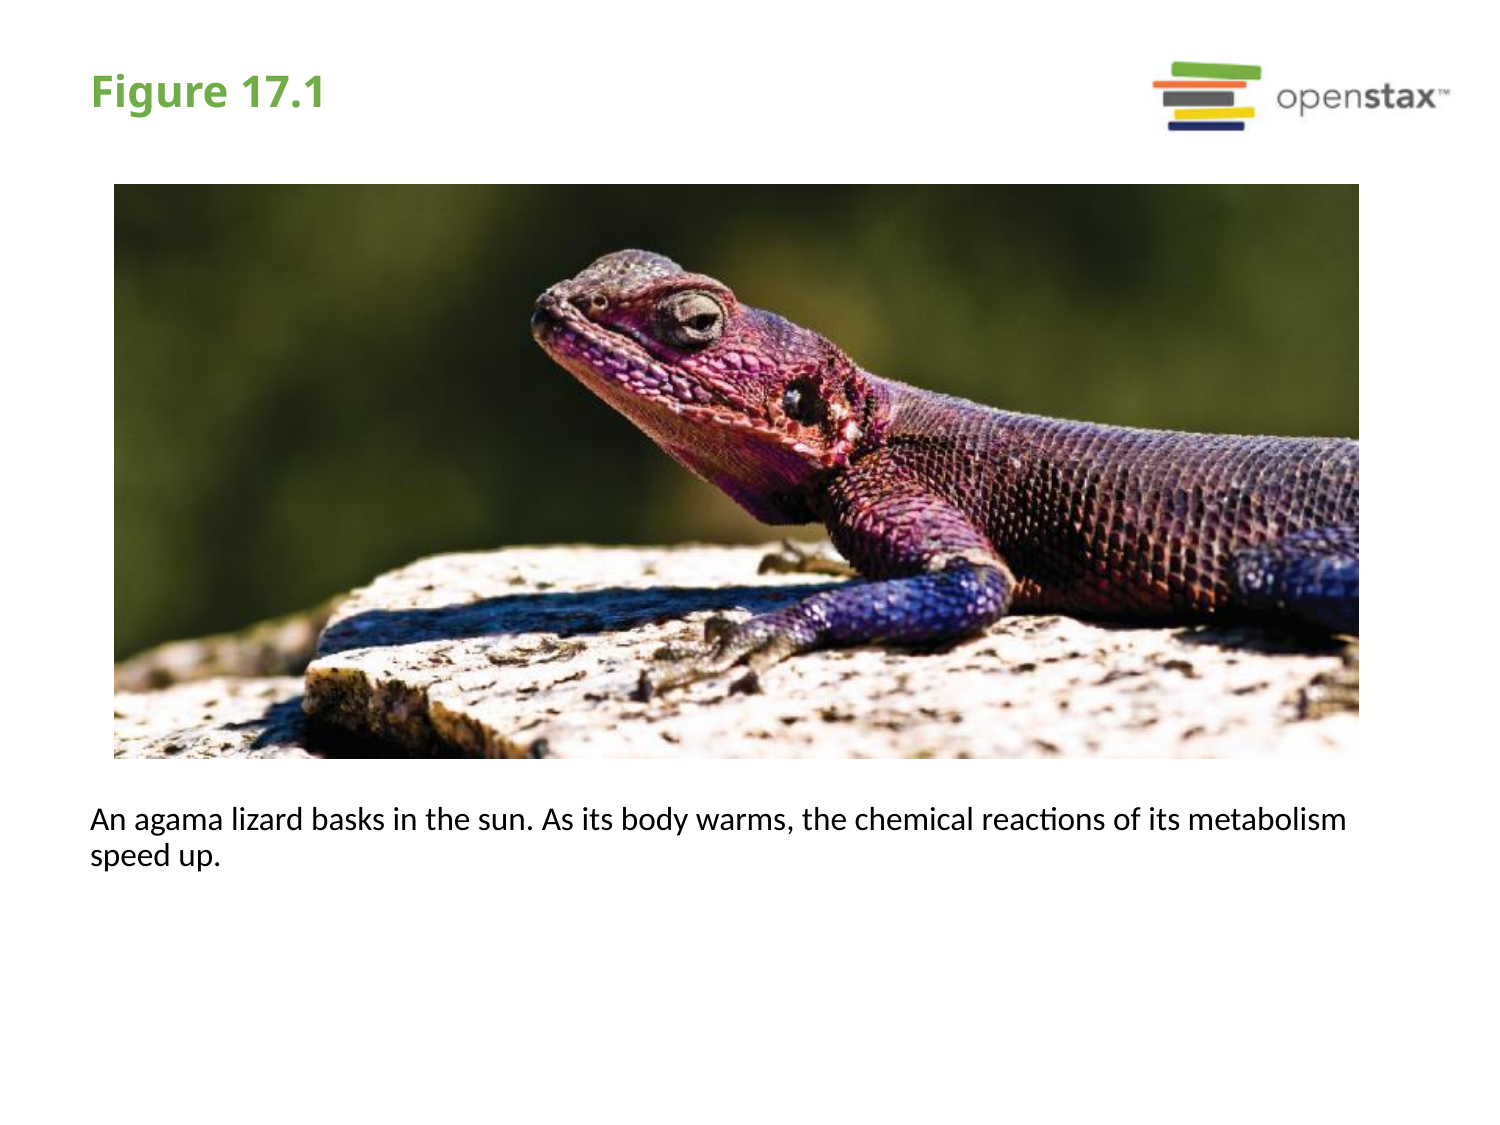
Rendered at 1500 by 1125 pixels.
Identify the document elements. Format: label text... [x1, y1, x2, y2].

title Figure 17.1 [75, 39, 1398, 148]
picture [1398, 59, 1452, 134]
picture [74, 184, 1398, 759]
list An agama lizard basks in the sun. As its body warms, the chemical reactions of its metabolism speed up. [75, 794, 1398, 986]
